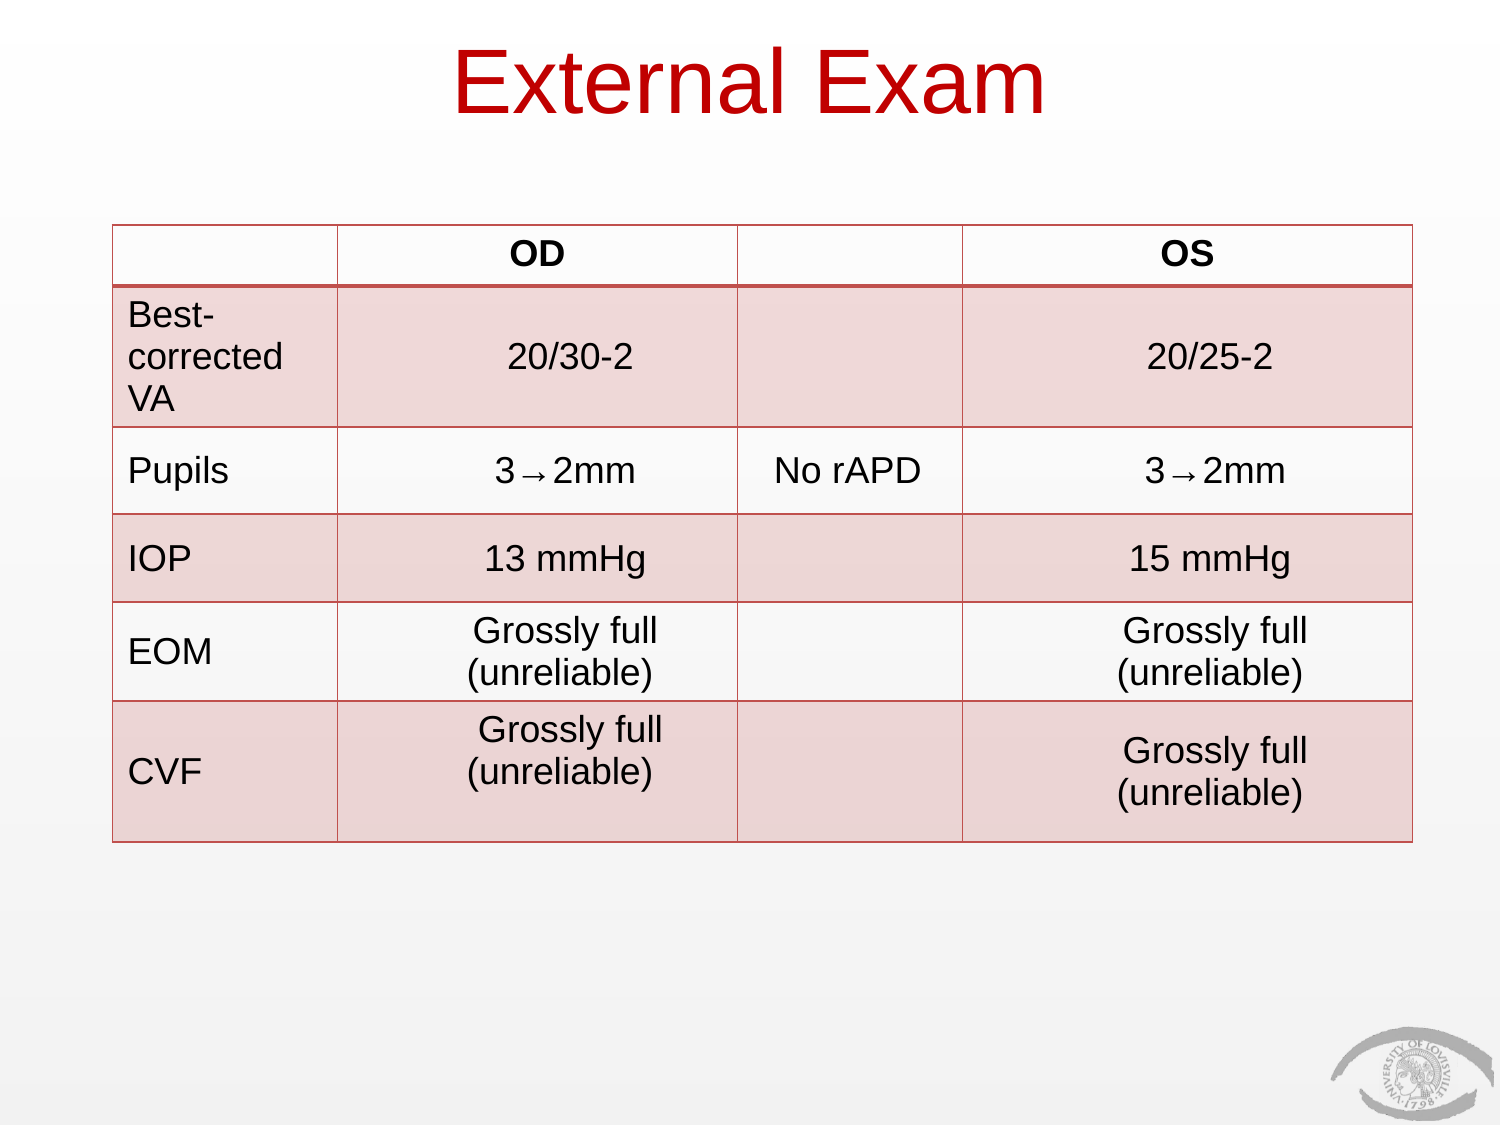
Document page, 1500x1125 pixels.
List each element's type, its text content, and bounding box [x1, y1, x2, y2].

table_header OD [338, 226, 737, 284]
table_cell IOP [113, 515, 337, 601]
table_cell 20/25-2 [963, 288, 1412, 426]
table_cell CVF [113, 702, 337, 841]
table_cell Pupils [113, 428, 337, 513]
table_cell Grossly full (unreliable) [338, 702, 737, 841]
table_cell [738, 702, 962, 841]
table_cell 3→2mm [963, 428, 1412, 513]
table_header OS [963, 226, 1412, 284]
table_cell 3→2mm [338, 428, 737, 513]
table_cell Grossly full (unreliable) [963, 603, 1412, 700]
table_cell [738, 288, 962, 426]
table_cell 13 mmHg [338, 515, 737, 601]
table_cell EOM [113, 603, 337, 700]
table_cell [738, 515, 962, 601]
table_cell 15 mmHg [963, 515, 1412, 601]
title External Exam [75, 0, 1425, 171]
table_header [113, 226, 337, 284]
table_cell 20/30-2 [338, 288, 737, 426]
table_header [738, 226, 962, 284]
table_cell Best-corrected VA [113, 288, 337, 426]
table_cell Grossly full (unreliable) [963, 702, 1412, 841]
table_cell Grossly full (unreliable) [338, 603, 737, 700]
table_cell [738, 603, 962, 700]
table_cell No rAPD [738, 428, 962, 513]
picture [1329, 1025, 1496, 1123]
